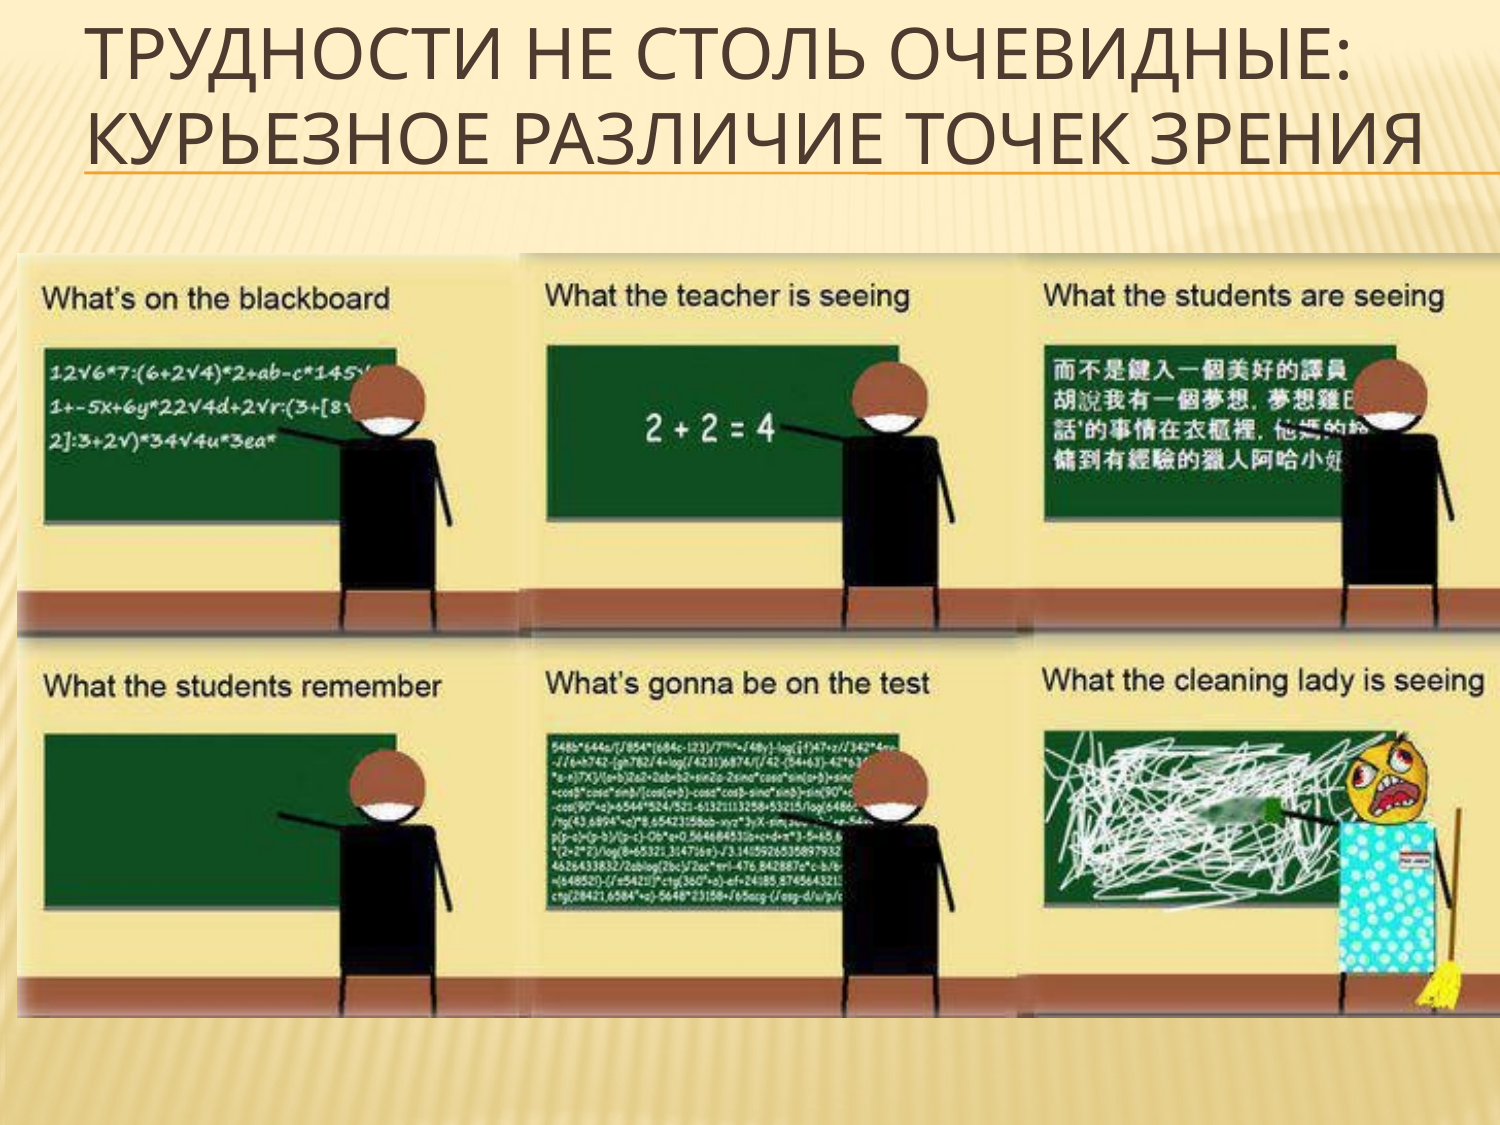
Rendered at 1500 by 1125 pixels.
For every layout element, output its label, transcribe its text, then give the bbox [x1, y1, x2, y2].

title Трудности не столь очевидные: курьезное различие точек зрения [70, 0, 1500, 188]
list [17, 253, 1500, 1018]
